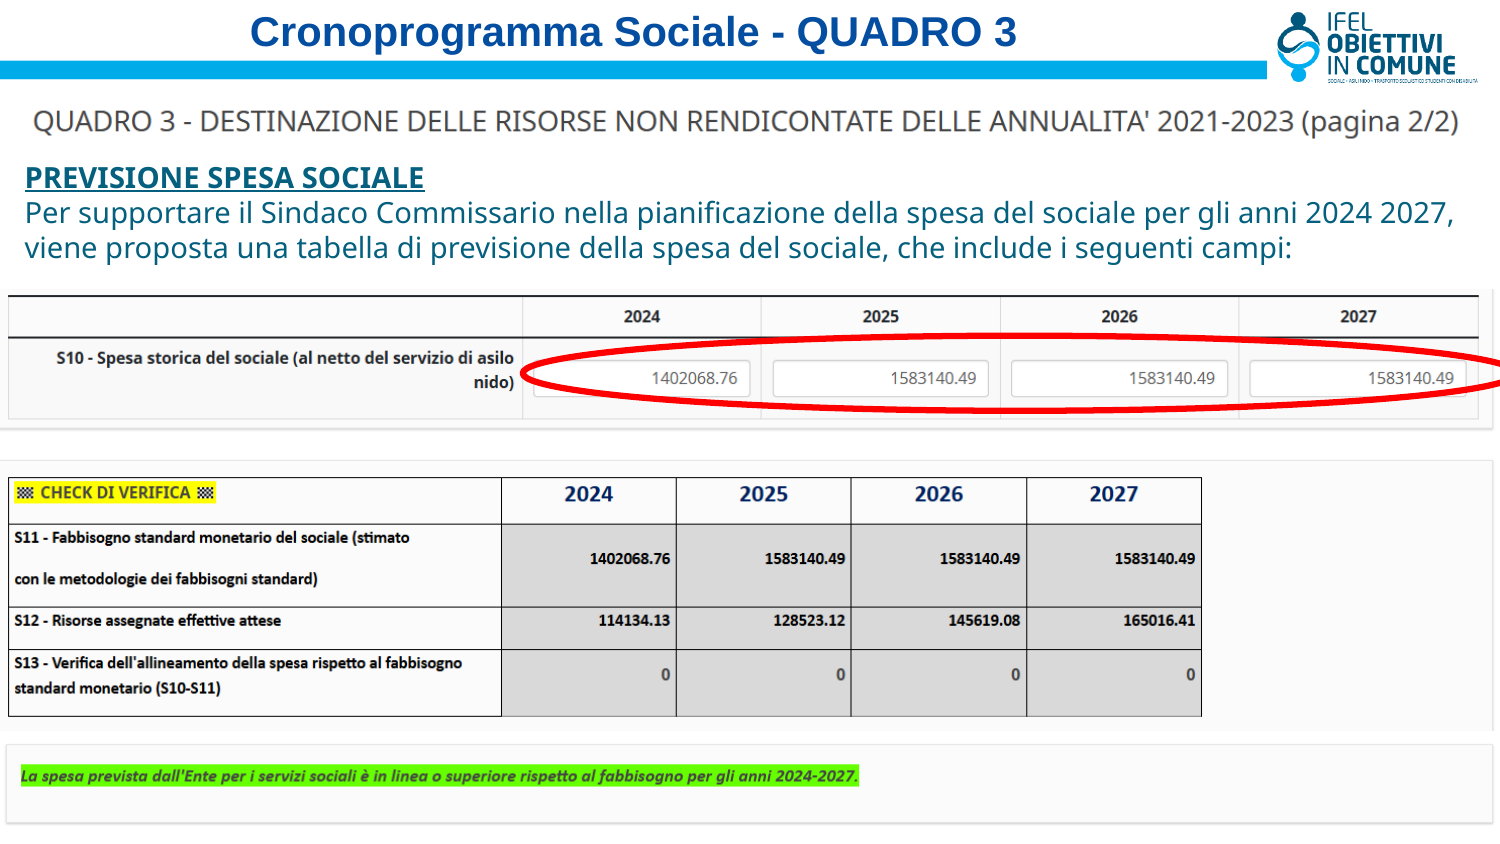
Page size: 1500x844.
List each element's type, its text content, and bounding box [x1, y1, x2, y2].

text_box PREVISIONE SPESA SOCIALE Per supportare il Sindaco Commissario nella pianificazione della spesa del sociale per gli anni 2024 2027, viene proposta una tabella di previsione della spesa del sociale, che include i seguenti campi: [9, 162, 1488, 272]
picture [0, 0, 1500, 844]
text_box Cronoprogramma Sociale - QUADRO 3 [0, 0, 1265, 63]
